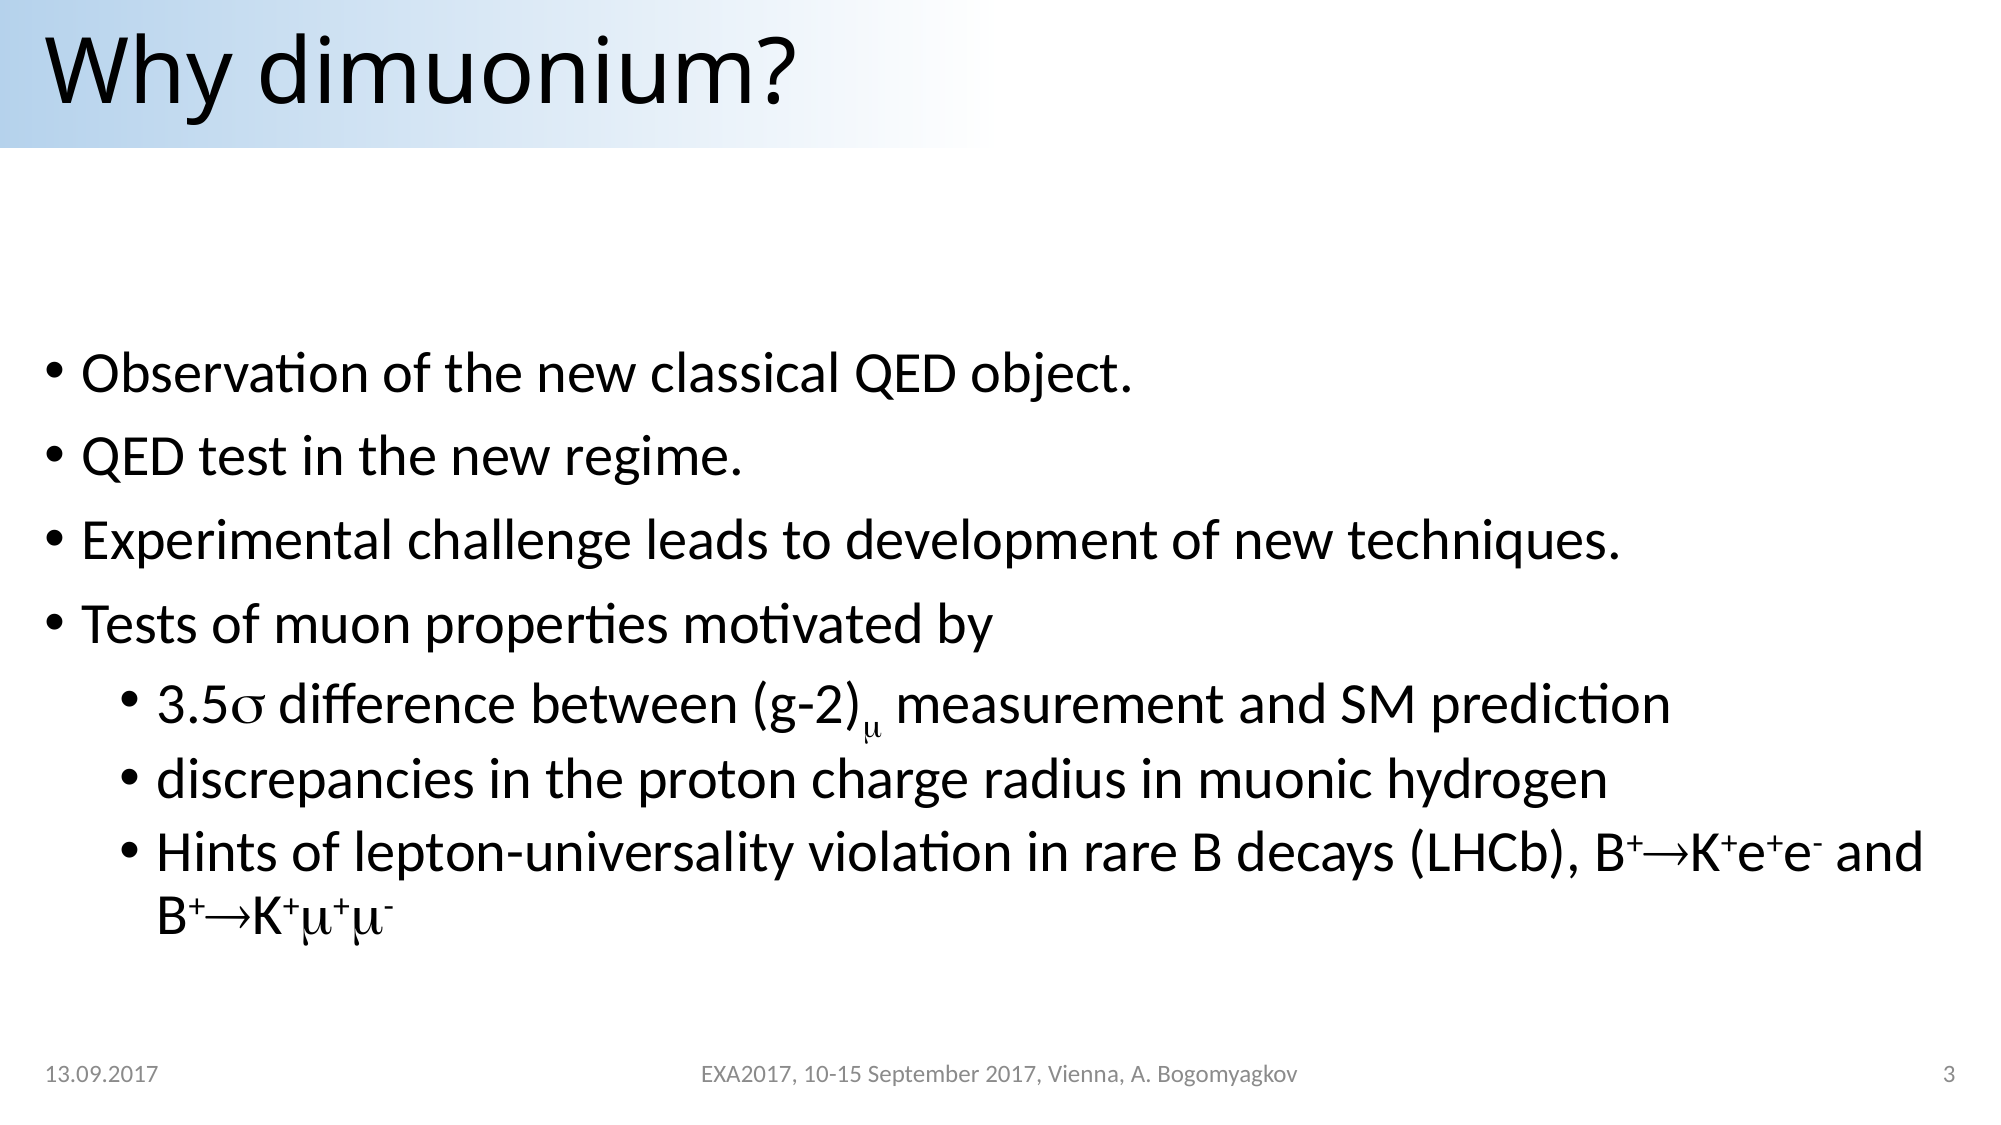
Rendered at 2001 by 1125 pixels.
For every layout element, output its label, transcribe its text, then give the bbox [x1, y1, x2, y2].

slide_number 3 [1520, 1042, 1971, 1103]
list Observation of the new classical QED object. QED test in the new regime. Experimental challenge leads to development of new techniques. Tests of muon properties motivated by 3.5 difference between (g-2) measurement and SM prediction discrepancies in the proton charge radius in muonic hydrogen Hints of lepton-universality violation in rare B decays (LHCb), B+K+e+e- and B+K++- [29, 160, 1971, 1030]
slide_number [29, 1042, 480, 1103]
title Why dimuonium? [0, 0, 2000, 148]
footer EXA2017, 10-15 September 2017, Vienna, A. Bogomyagkov [662, 1042, 1338, 1103]
